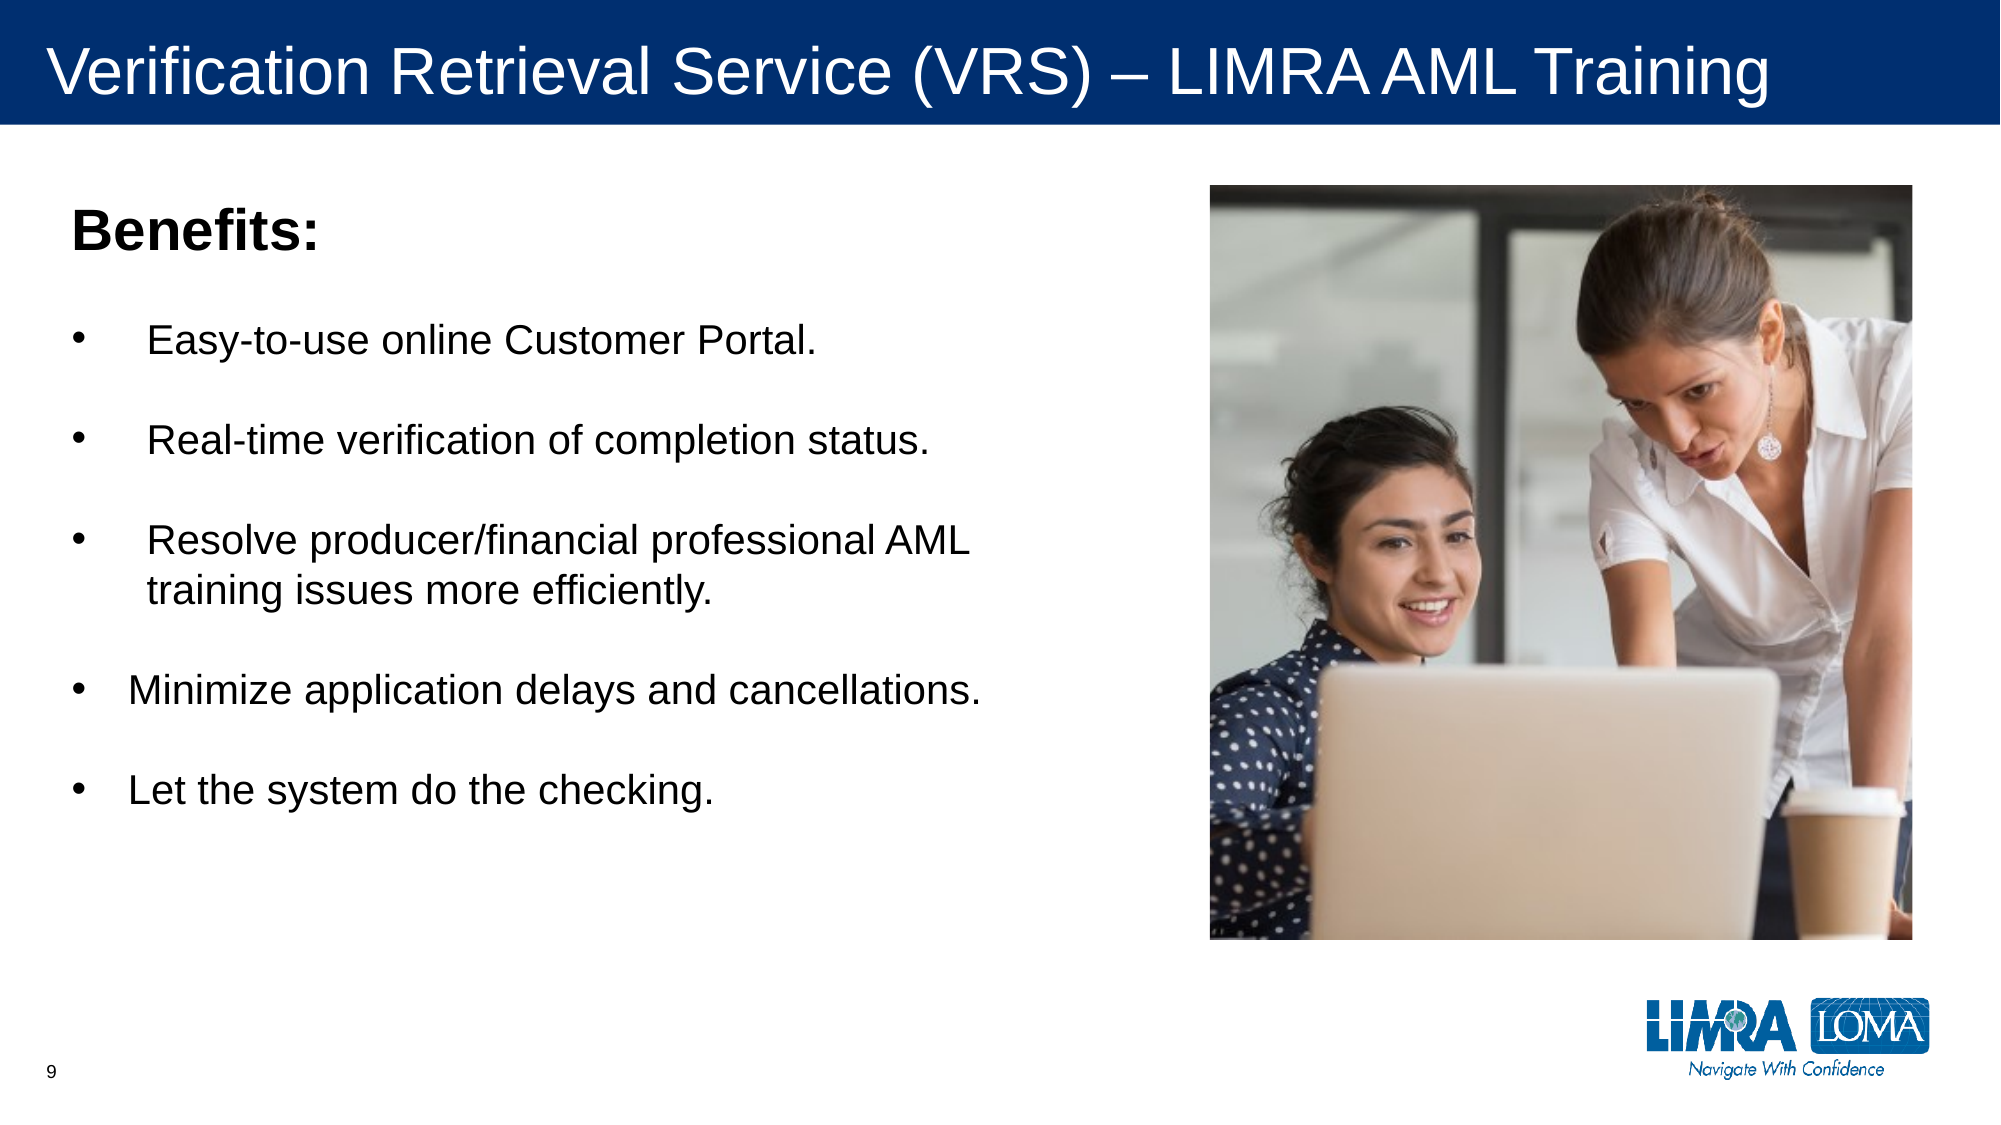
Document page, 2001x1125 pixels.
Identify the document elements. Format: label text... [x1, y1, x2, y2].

picture [1644, 995, 1932, 1081]
title Verification Retrieval Service (VRS) – LIMRA AML Training [0, 0, 2000, 141]
slide_number 9 [31, 1052, 105, 1112]
picture [1209, 184, 1913, 940]
text_box Benefits: Easy-to-use online Customer Portal. Real-time verification of completion status. Resolve producer/financial professional AML training issues more efficiently. Minimize application delays and cancellations. Let the system do the checking. [56, 185, 1057, 871]
